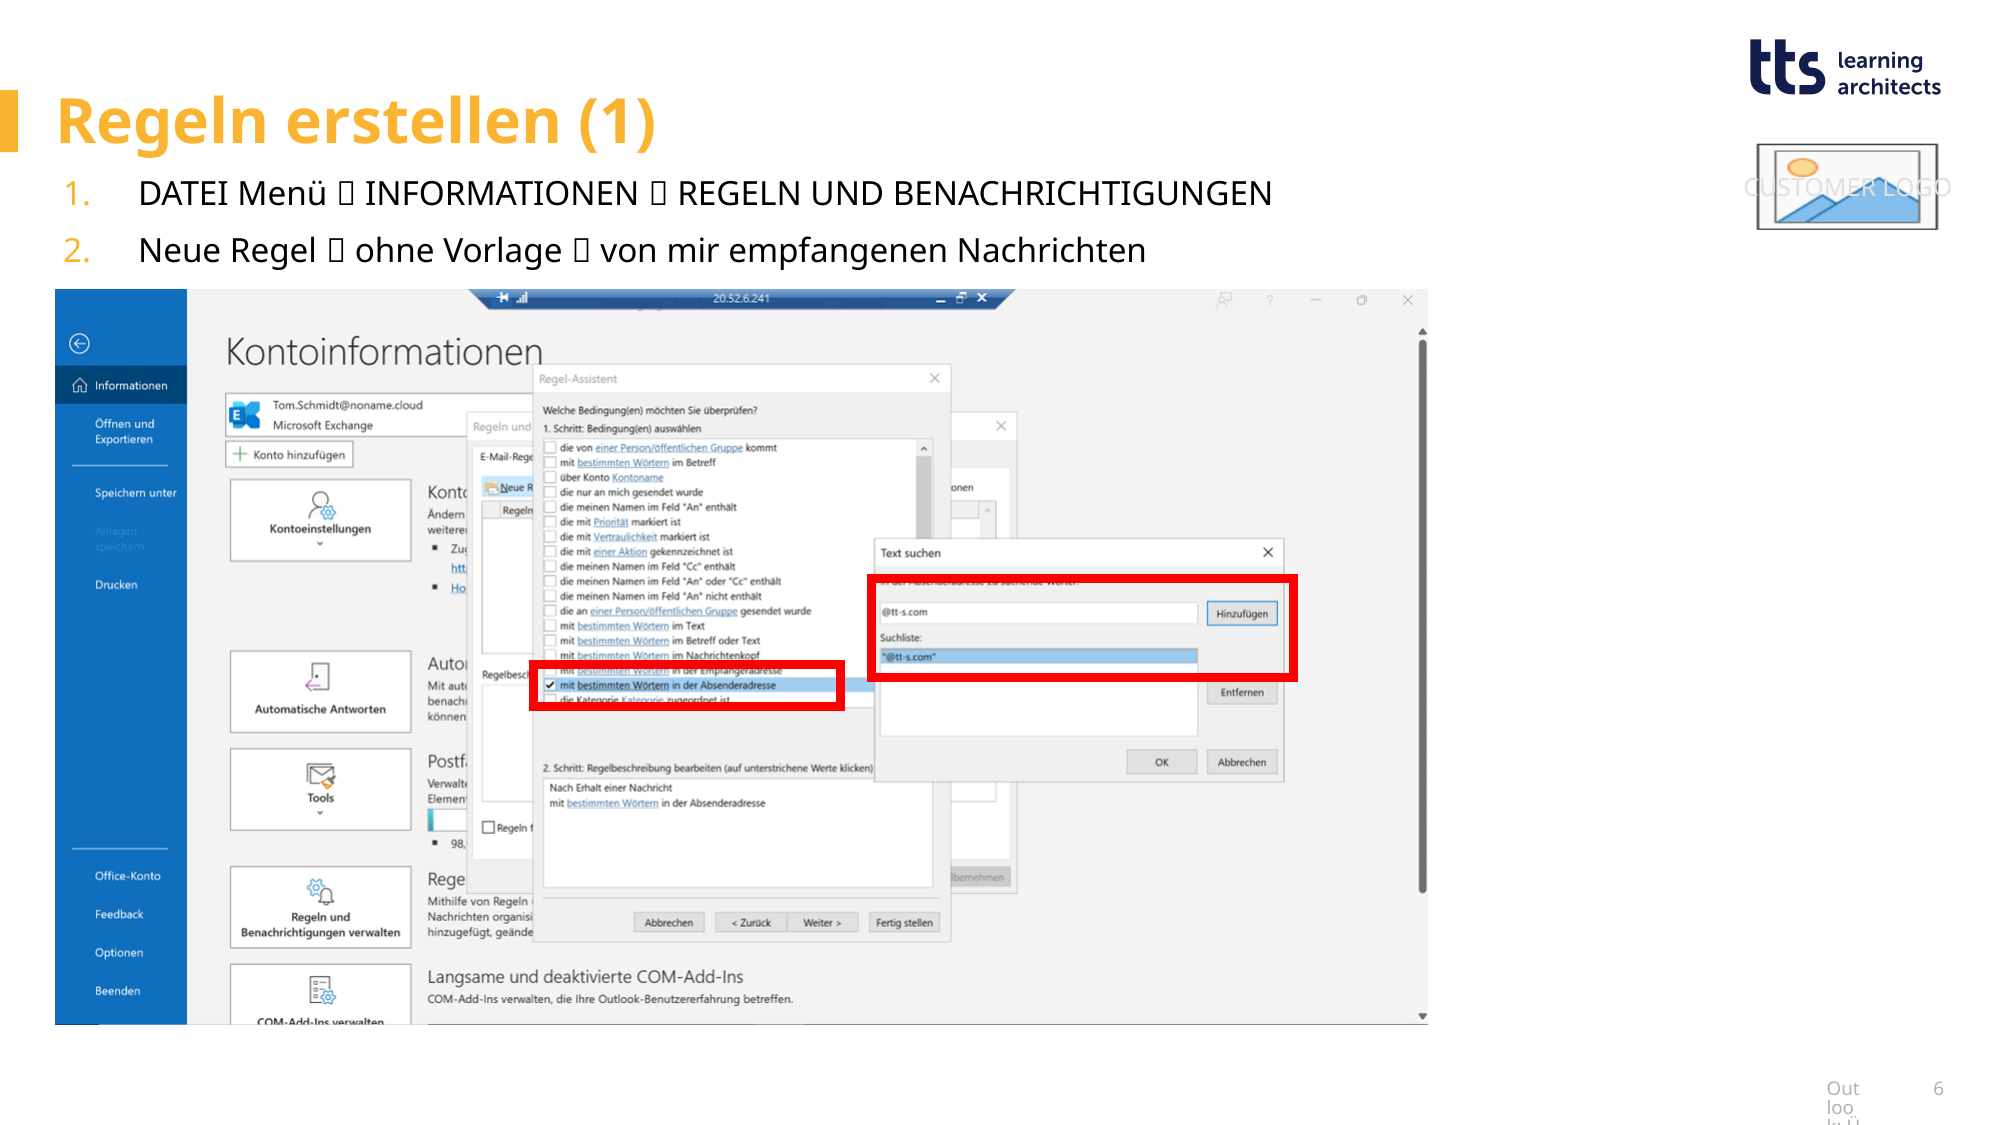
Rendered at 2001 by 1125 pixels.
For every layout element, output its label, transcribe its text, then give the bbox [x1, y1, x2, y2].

list DATEI Menü  INFORMATIONEN  REGELN UND BENACHRICHTIGUNGEN Neue Regel  ohne Vorlage  von mir empfangenen Nachrichten [55, 177, 1520, 338]
title Regeln erstellen (1) [55, 90, 1520, 159]
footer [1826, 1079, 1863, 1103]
picture [55, 289, 1428, 1025]
picture [1751, 140, 1945, 234]
slide_number 6 [1908, 1079, 1945, 1103]
picture [1750, 39, 1941, 95]
